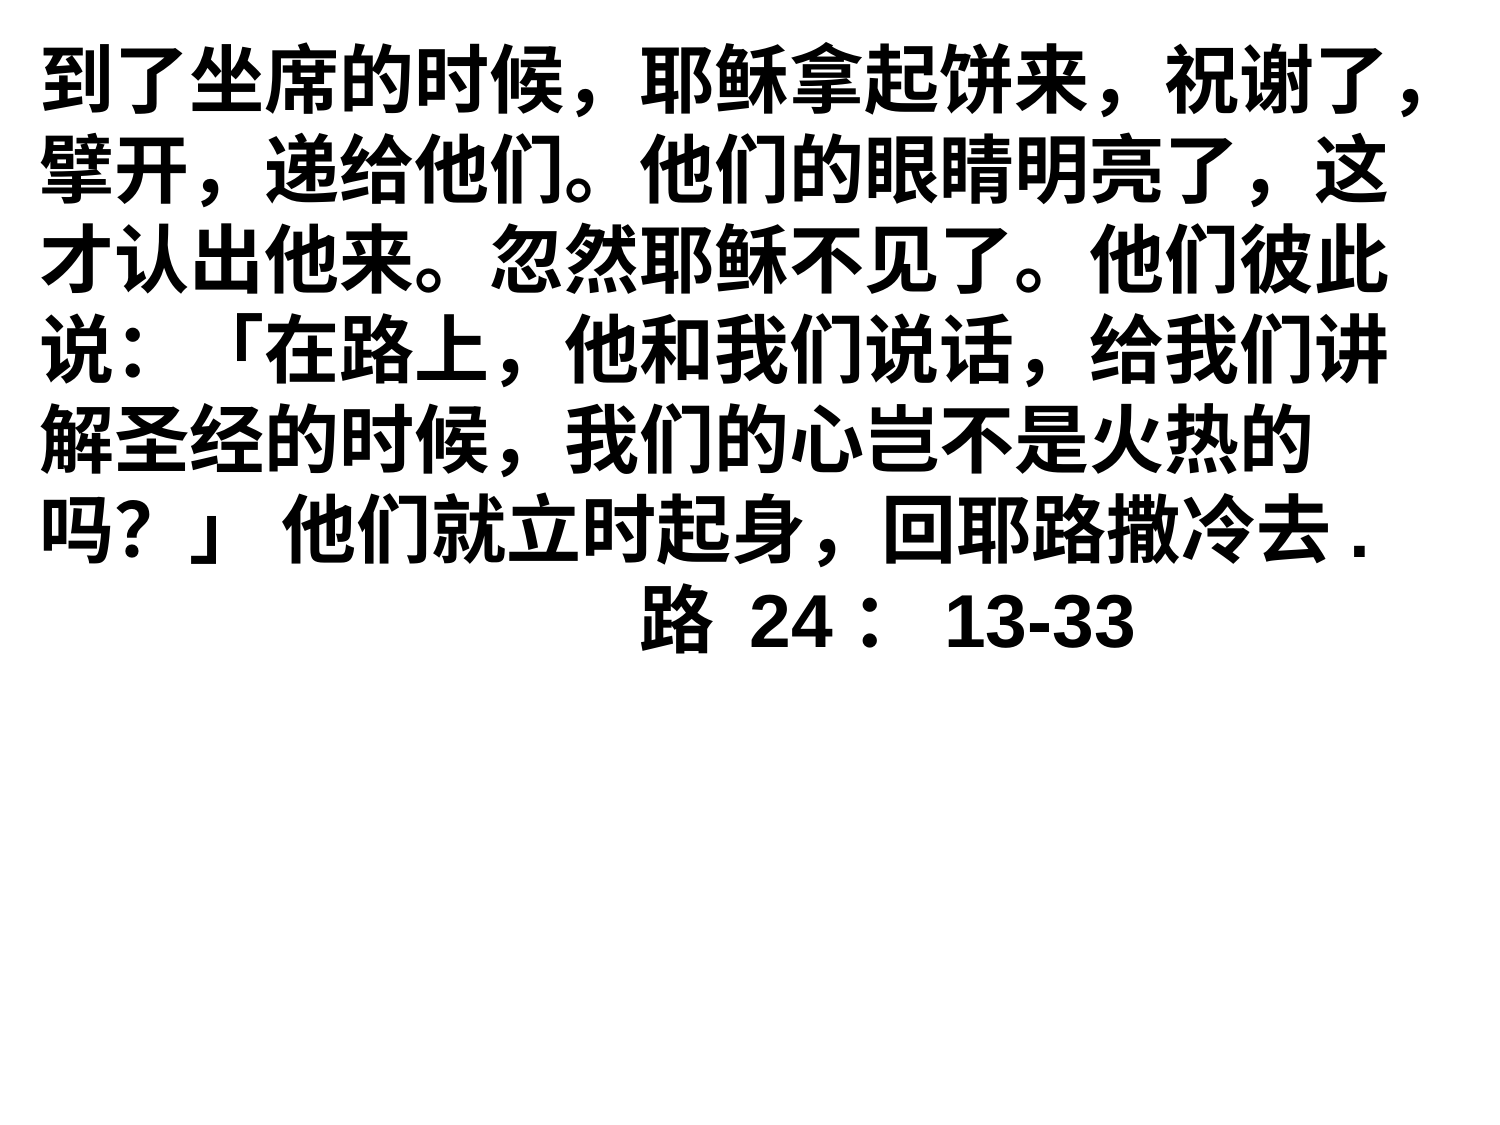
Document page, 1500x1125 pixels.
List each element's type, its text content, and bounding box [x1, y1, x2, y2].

text_box 到了坐席的时候，耶稣拿起饼来，祝谢了，擘开，递给他们。他们的眼睛明亮了，这才认出他来。忽然耶稣不见了。他们彼此说：「在路上，他和我们说话，给我们讲解圣经的时候，我们的心岂不是火热的吗？」 他们就立时起身，回耶路撒冷去. 路 24：13-33 [24, 24, 1475, 670]
